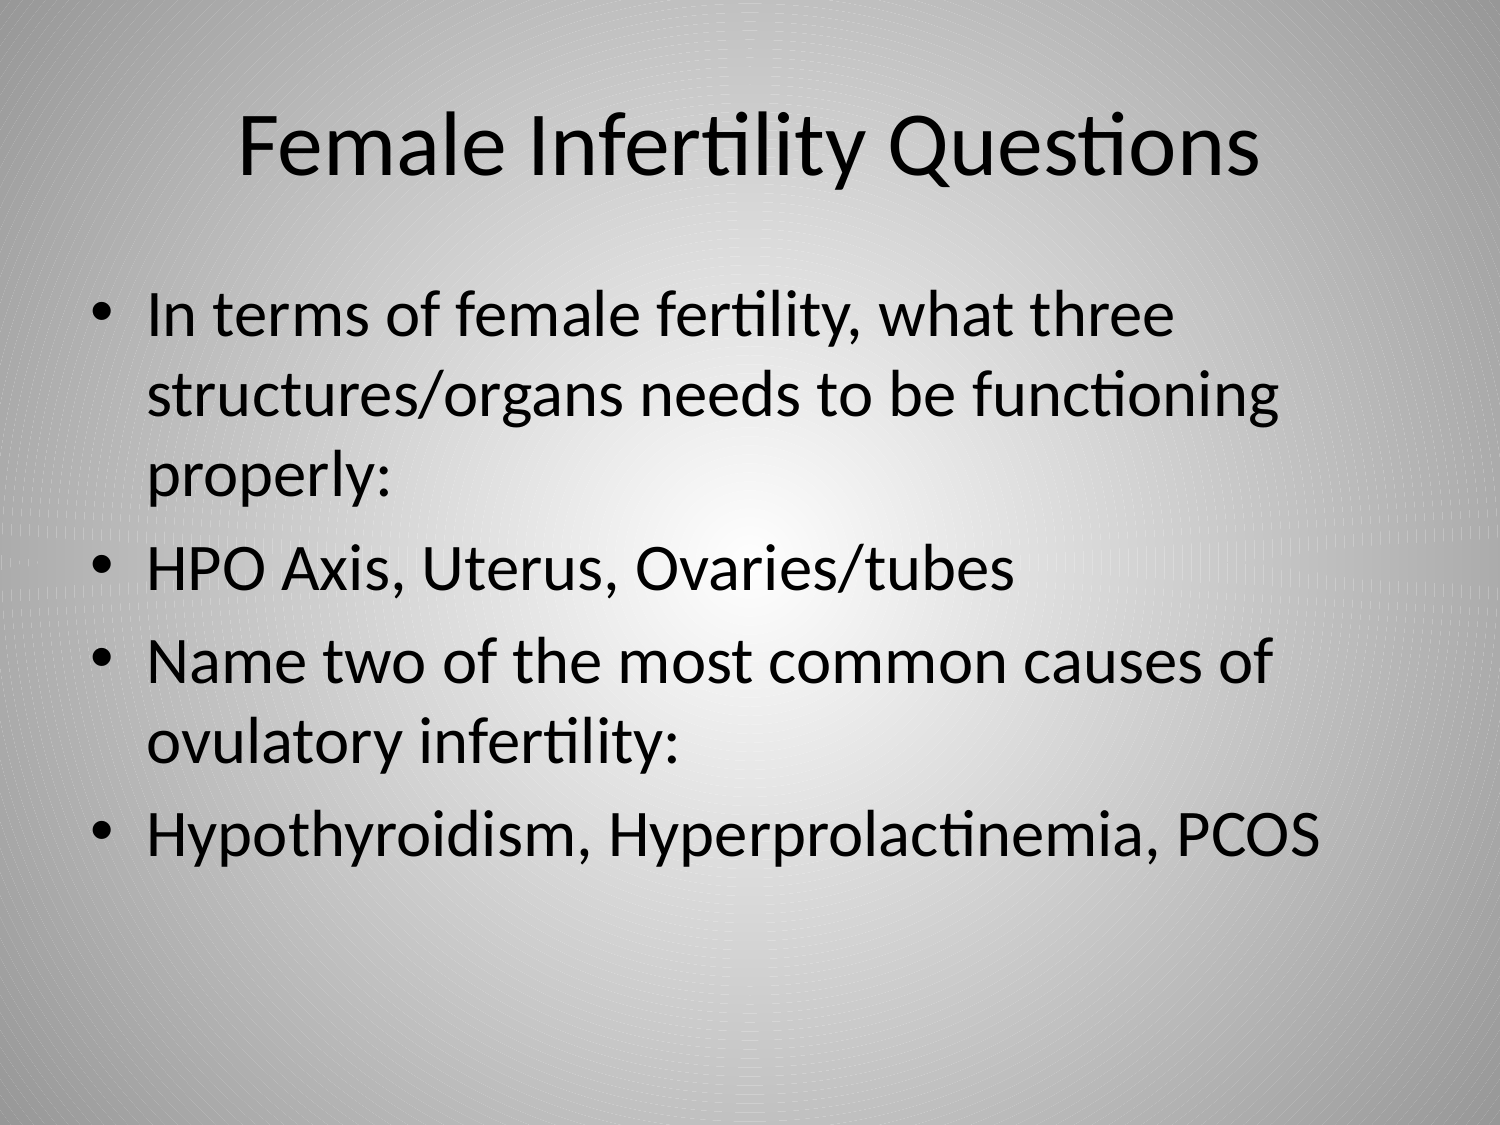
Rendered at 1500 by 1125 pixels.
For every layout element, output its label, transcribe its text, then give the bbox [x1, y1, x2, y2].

list In terms of female fertility, what three structures/organs needs to be functioning properly: HPO Axis, Uterus, Ovaries/tubes Name two of the most common causes of ovulatory infertility: Hypothyroidism, Hyperprolactinemia, PCOS [75, 262, 1425, 1005]
title Female Infertility Questions [75, 45, 1425, 233]
